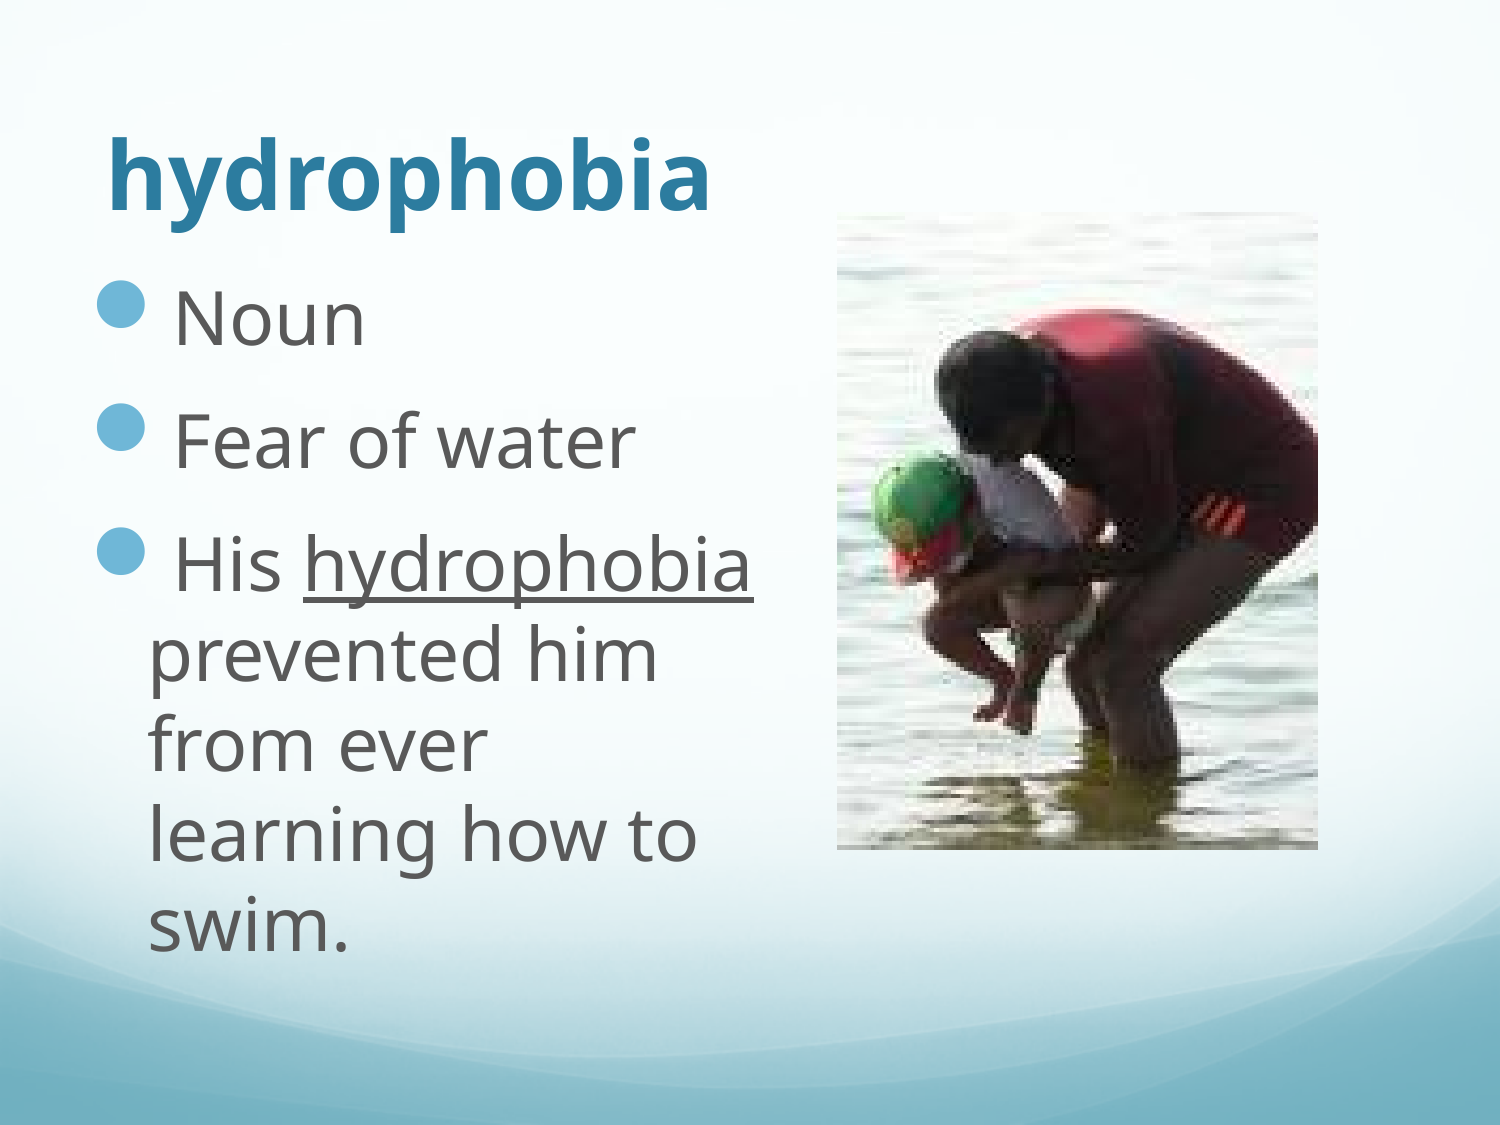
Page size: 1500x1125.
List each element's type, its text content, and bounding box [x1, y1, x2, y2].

picture [836, 211, 1319, 851]
title hydrophobia [90, 17, 1410, 237]
list Noun Fear of water His hydrophobia prevented him from ever learning how to swim. [75, 262, 788, 1125]
